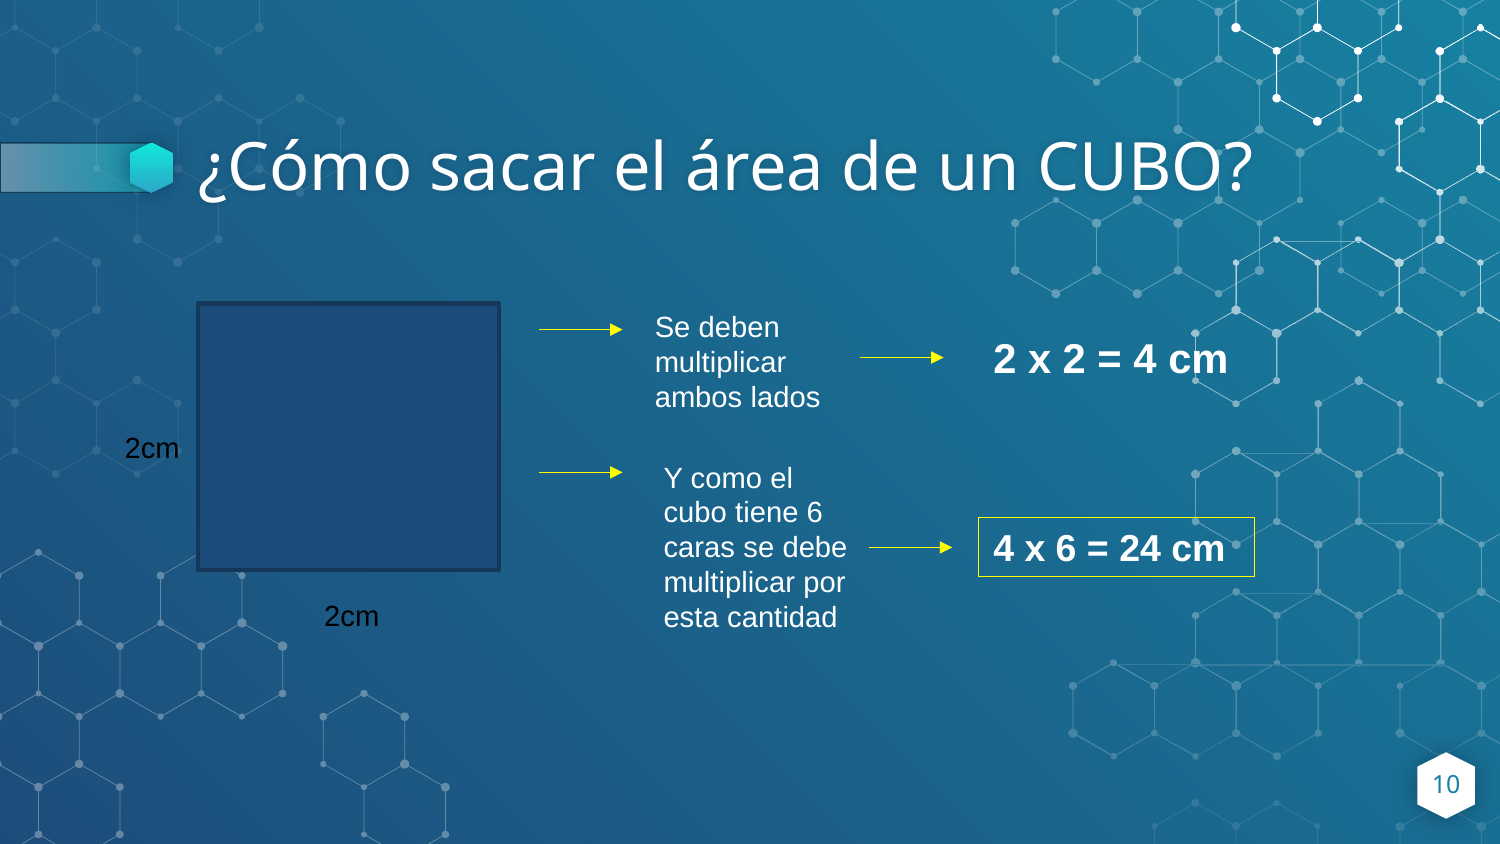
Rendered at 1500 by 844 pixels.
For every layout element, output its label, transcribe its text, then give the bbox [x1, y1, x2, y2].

title ¿Cómo sacar el área de un CUBO? [198, 140, 1302, 198]
text_box Se deben multiplicar ambos lados [640, 300, 860, 421]
text_box [196, 301, 501, 572]
text_box 2cm [309, 590, 427, 640]
text_box 4 x 6 = 24 cm [978, 517, 1255, 577]
text_box 2 x 2 = 4 cm [978, 324, 1255, 390]
text_box 2cm [109, 421, 227, 472]
text_box Y como el cubo tiene 6 caras se debe multiplicar por esta cantidad [648, 451, 869, 641]
slide_number 10 [1417, 752, 1475, 819]
